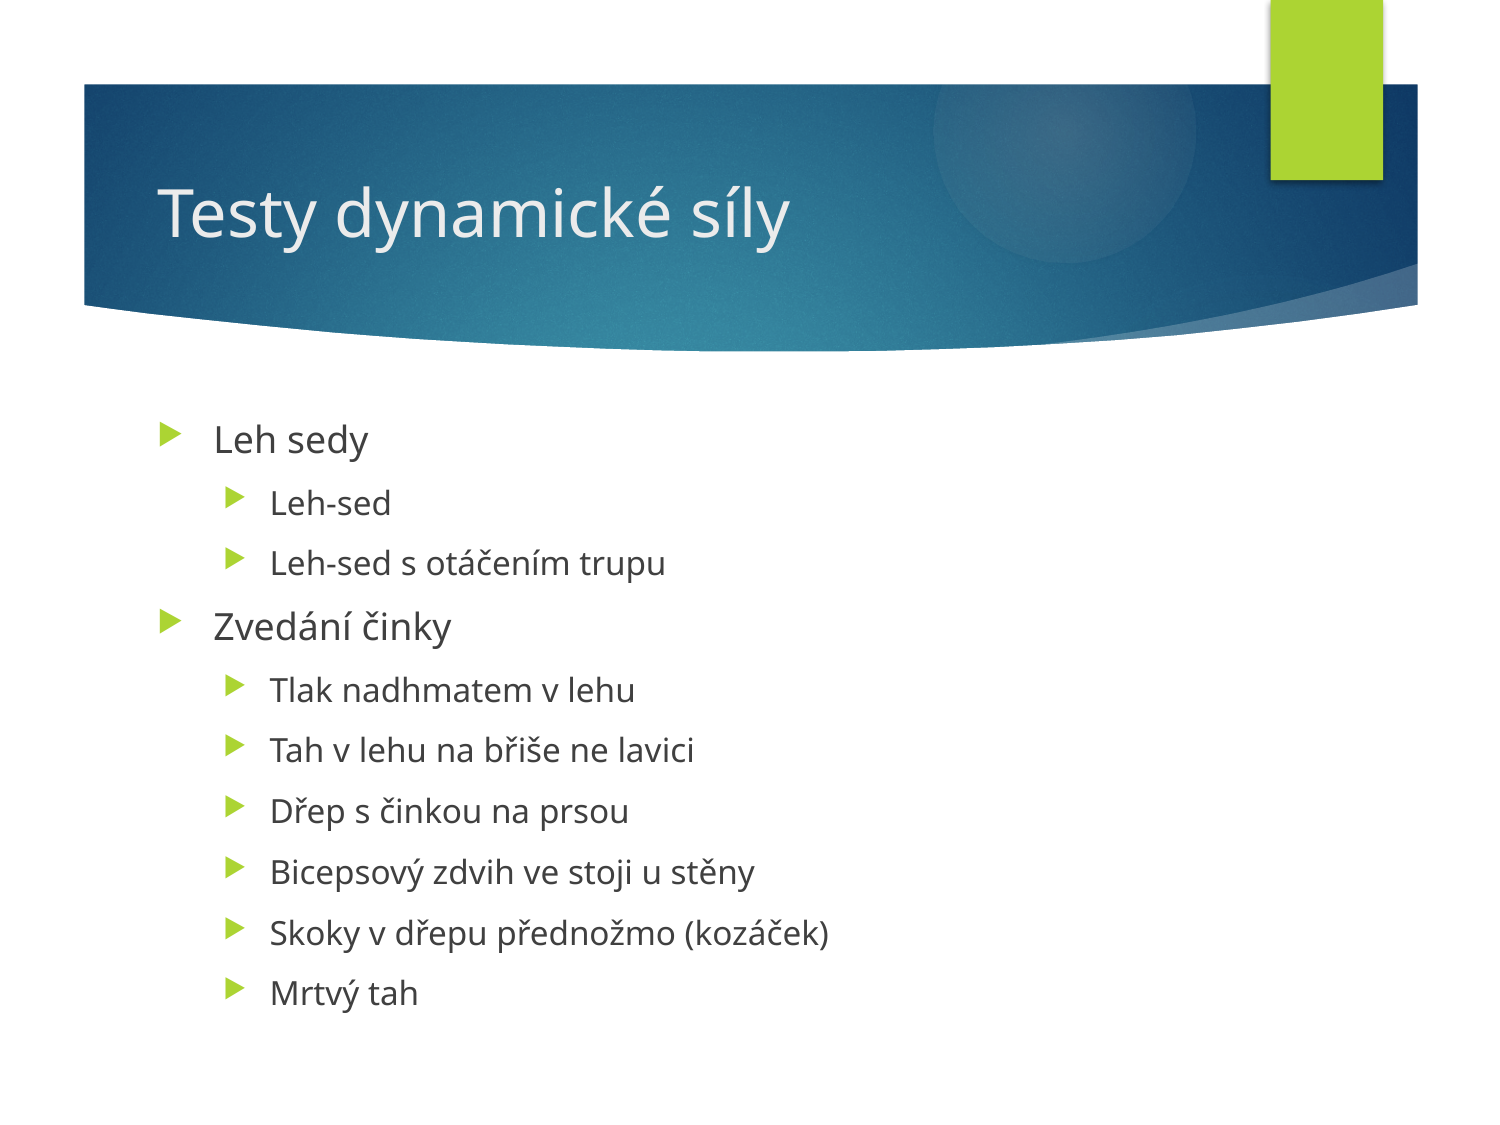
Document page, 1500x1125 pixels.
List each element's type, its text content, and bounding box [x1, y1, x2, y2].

title Testy dynamické síly [142, 152, 1183, 269]
list Leh sedy Leh-sed Leh-sed s otáčením trupu Zvedání činky Tlak nadhmatem v lehu Tah v lehu na břiše ne lavici Dřep s činkou na prsou Bicepsový zdvih ve stoji u stěny Skoky v dřepu přednožmo (kozáček) Mrtvý tah [142, 408, 1311, 1065]
